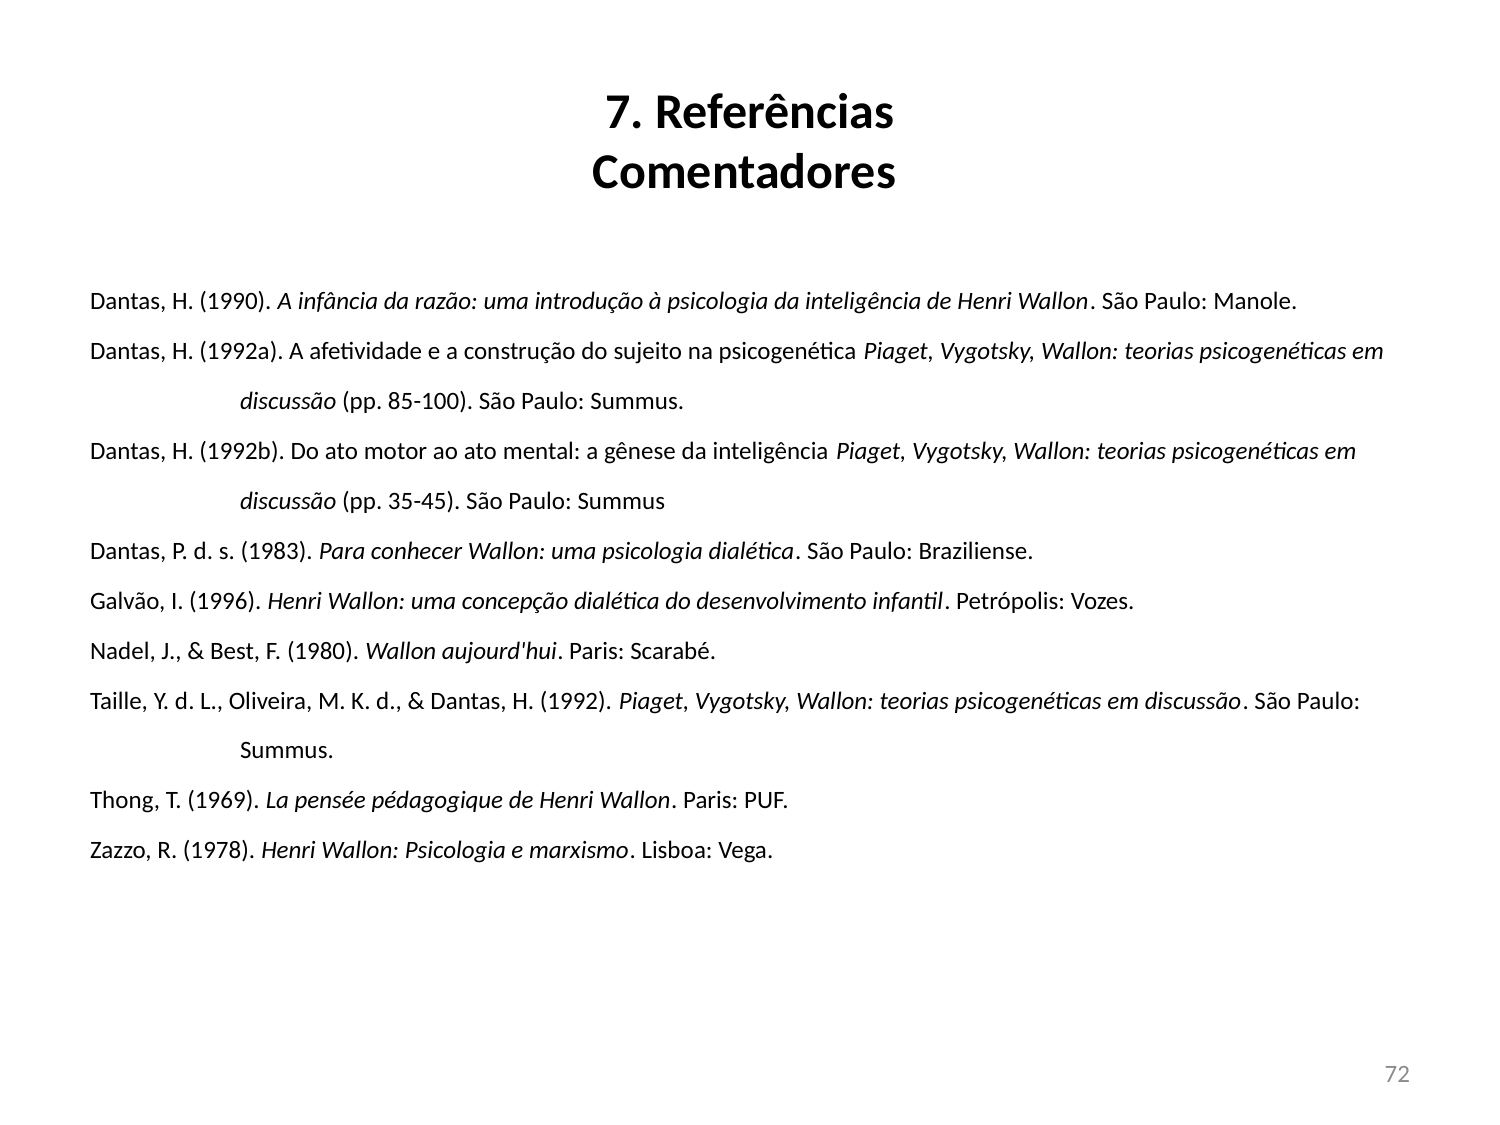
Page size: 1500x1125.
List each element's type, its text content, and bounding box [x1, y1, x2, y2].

slide_number 72 [1074, 1042, 1425, 1103]
title 7. Referências Comentadores [75, 45, 1425, 233]
list Dantas, H. (1990). A infância da razão: uma introdução à psicologia da inteligência de Henri Wallon. São Paulo: Manole. Dantas, H. (1992a). A afetividade e a construção do sujeito na psicogenética Piaget, Vygotsky, Wallon: teorias psicogenéticas em discussão (pp. 85-100). São Paulo: Summus. Dantas, H. (1992b). Do ato motor ao ato mental: a gênese da inteligência Piaget, Vygotsky, Wallon: teorias psicogenéticas em discussão (pp. 35-45). São Paulo: Summus Dantas, P. d. s. (1983). Para conhecer Wallon: uma psicologia dialética. São Paulo: Braziliense. Galvão, I. (1996). Henri Wallon: uma concepção dialética do desenvolvimento infantil. Petrópolis: Vozes. Nadel, J., & Best, F. (1980). Wallon aujourd'hui. Paris: Scarabé. Taille, Y. d. L., Oliveira, M. K. d., & Dantas, H. (1992). Piaget, Vygotsky, Wallon: teorias psicogenéticas em discussão. São Paulo: Summus. Thong, T. (1969). La pensée pédagogique de Henri Wallon. Paris: PUF. Zazzo, R. (1978). Henri Wallon: Psicologia e marxismo. Lisboa: Vega. [75, 262, 1425, 1005]
